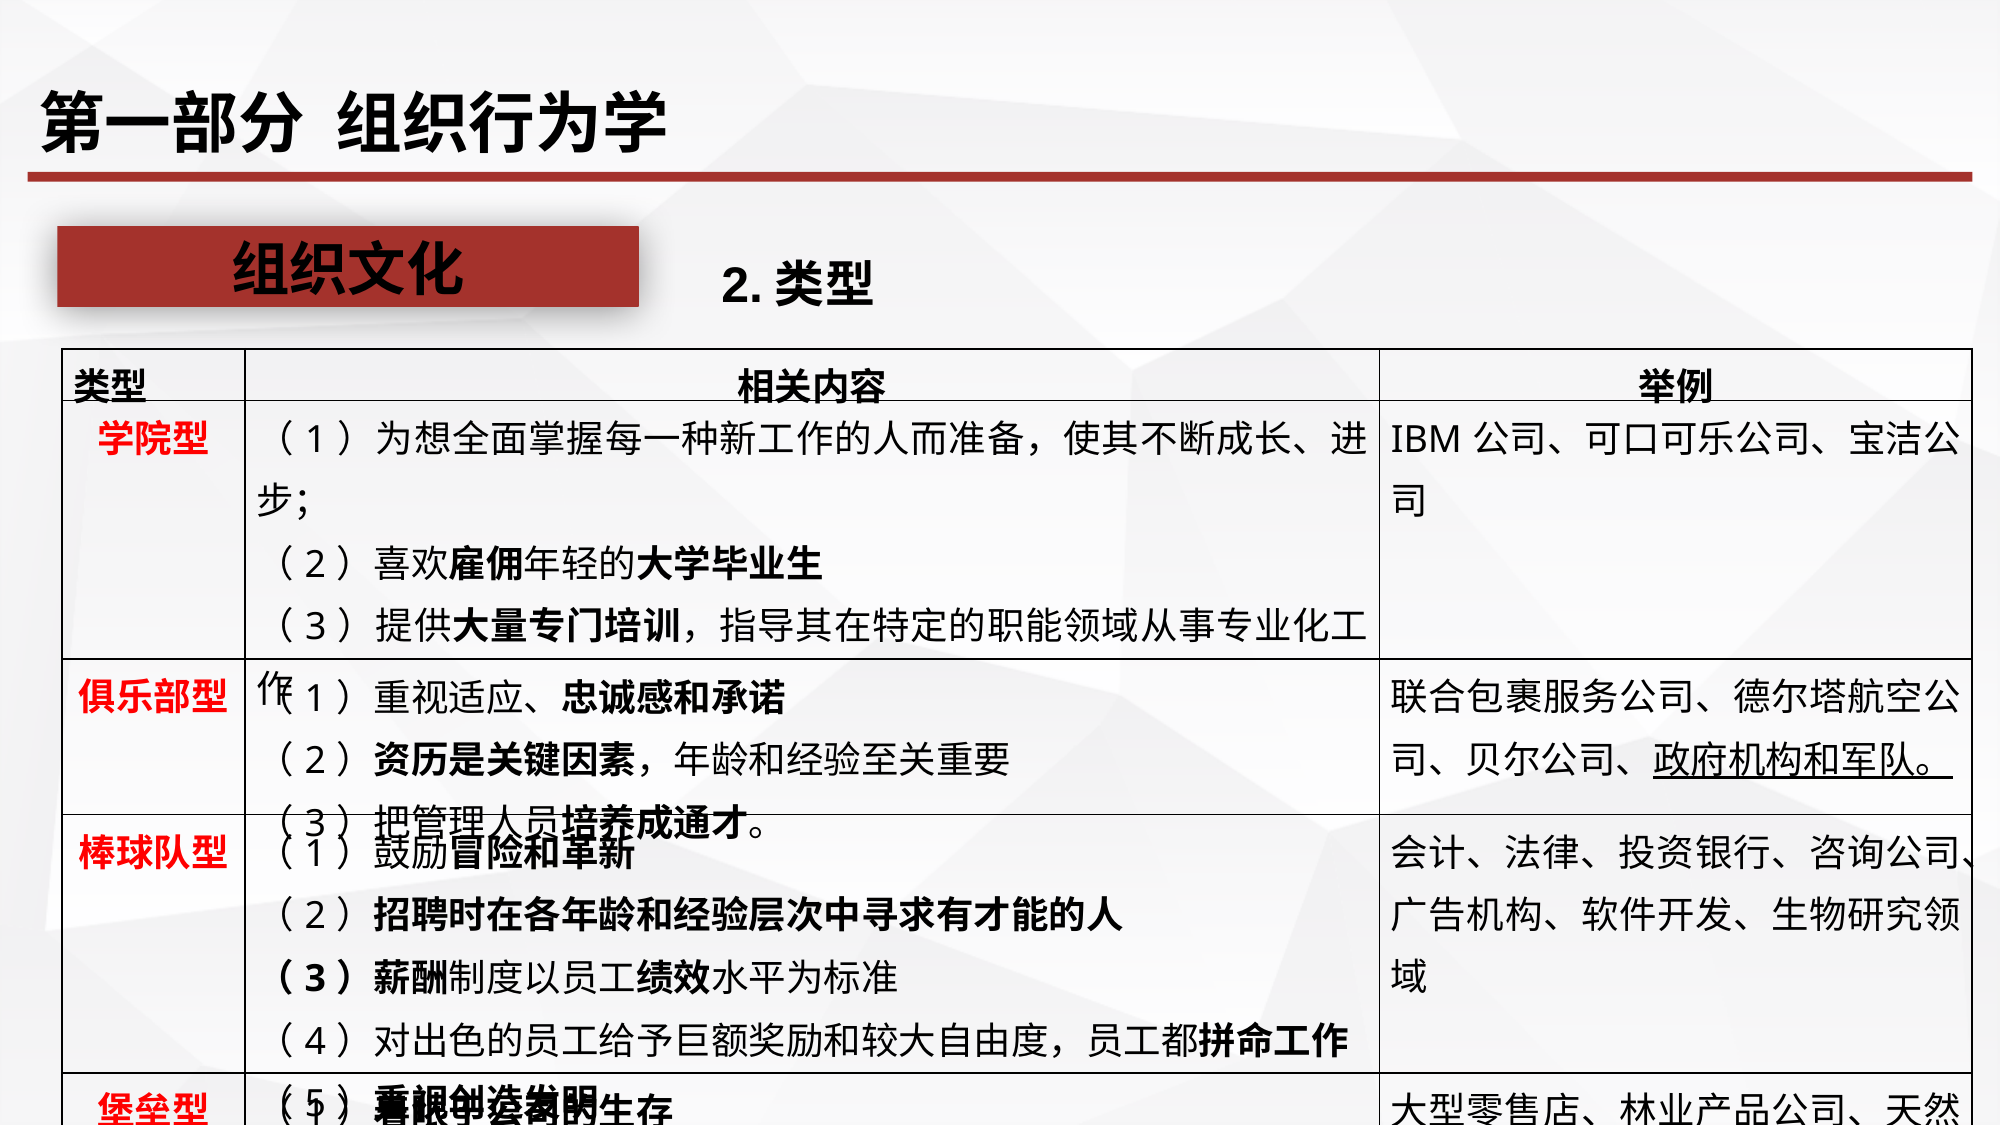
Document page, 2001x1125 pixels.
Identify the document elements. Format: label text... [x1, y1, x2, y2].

table_header 举例 [1380, 350, 1971, 400]
text_box [26, 171, 1973, 183]
table_cell （1）鼓励冒险和革新 （2）招聘时在各年龄和经验层次中寻求有才能的人 （3）薪酬制度以员工绩效水平为标准 （4）对出色的员工给予巨额奖励和较大自由度，员工都拼命工作 （5）重视创造发明 [246, 815, 1379, 1072]
table_cell IBM公司、可口可乐公司、宝洁公司 [1380, 401, 1971, 658]
picture [0, 0, 2000, 1125]
table_cell （1）为想全面掌握每一种新工作的人而准备，使其不断成长、进步； （2）喜欢雇佣年轻的大学毕业生 （3）提供大量专门培训，指导其在特定的职能领域从事专业化工作 [246, 401, 1379, 658]
table_cell 学院型 [63, 401, 244, 658]
text_box 组织文化 [57, 226, 639, 307]
table_cell 棒球队型 [63, 815, 244, 1072]
table_cell （1）重视适应、忠诚感和承诺 （2）资历是关键因素，年龄和经验至关重要 （3）把管理人员培养成通才。 [246, 660, 1379, 814]
table_cell 联合包裹服务公司、德尔塔航空公司、贝尔公司、政府机构和军队。 [1380, 660, 1971, 814]
table_header 类型 [63, 350, 244, 400]
table_header 相关内容 [246, 350, 1379, 400]
table_cell 会计、法律、投资银行、咨询公司、广告机构、软件开发、生物研究领域 [1380, 815, 1971, 1072]
table_cell 俱乐部型 [63, 660, 244, 814]
table_cell （1）着眼于公司的生存 （2）工作安全保障不足，但对于喜欢流动性、挑战性的人来说，具有一定的吸引力。 [246, 1074, 1379, 1125]
text_box 第一部分 组织行为学 [23, 73, 794, 168]
table_cell 堡垒型 [63, 1074, 244, 1125]
text_box 2.类型 [706, 245, 1621, 321]
table_cell 大型零售店、林业产品公司、天然气探测公司 [1380, 1074, 1971, 1125]
